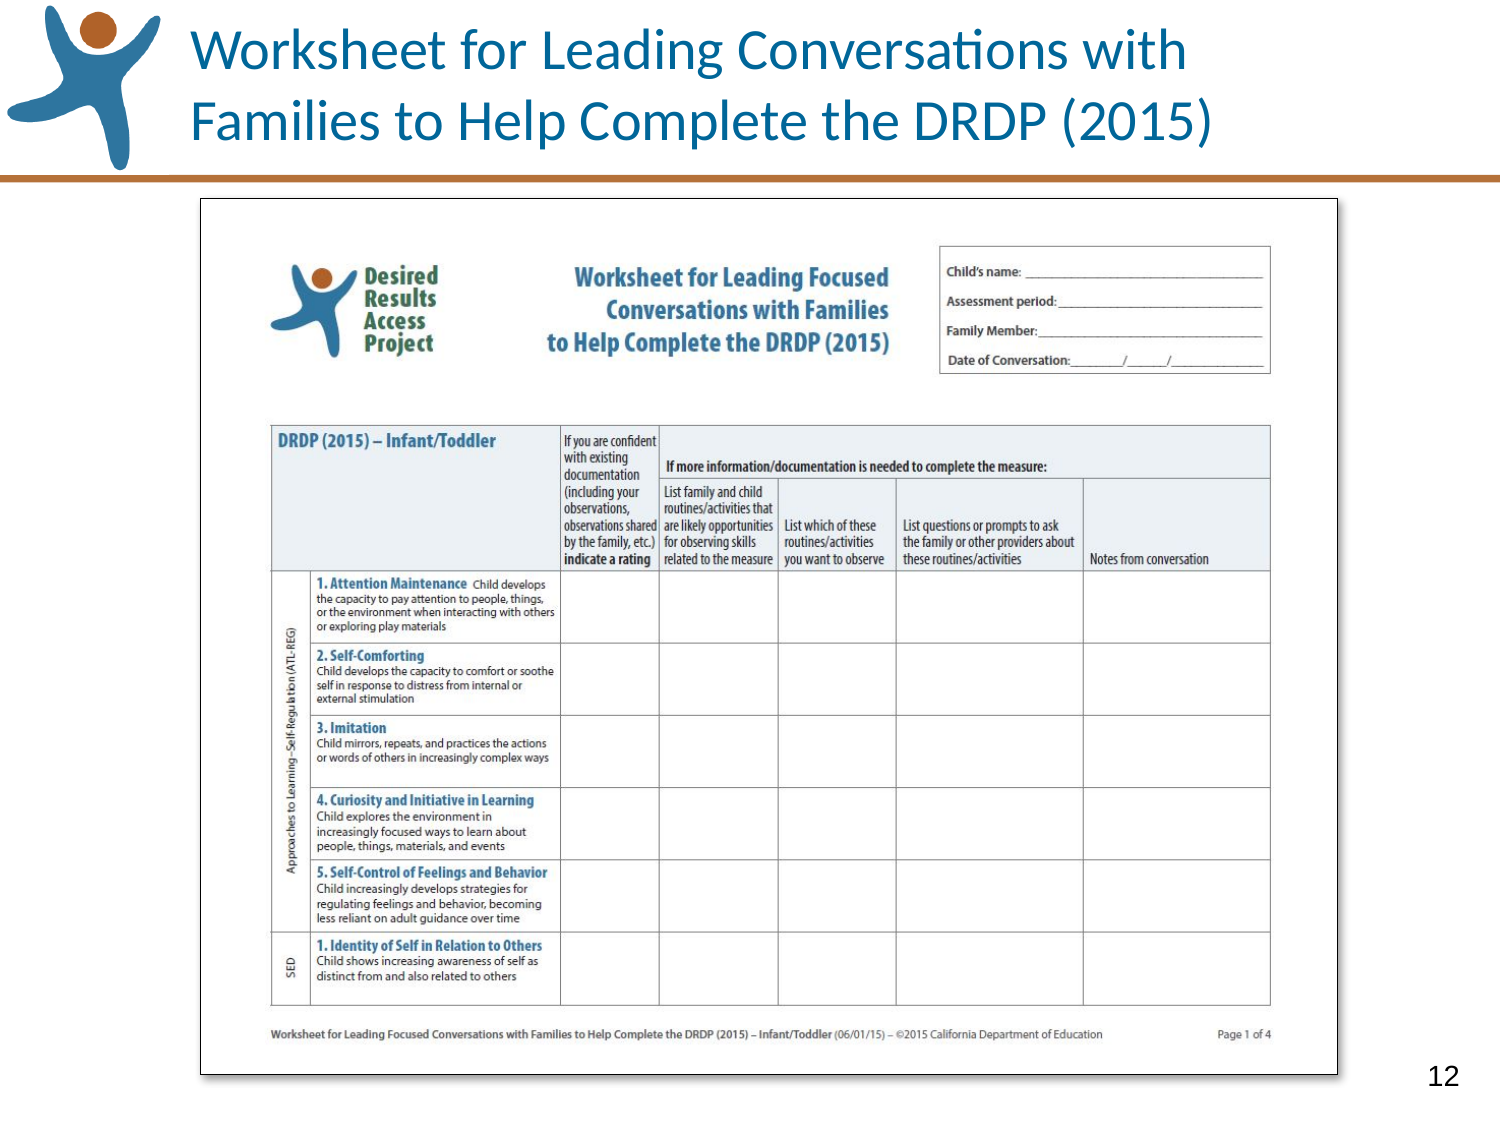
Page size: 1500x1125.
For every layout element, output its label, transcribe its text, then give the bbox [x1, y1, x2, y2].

slide_number 12 [1162, 1024, 1476, 1101]
picture [199, 198, 1338, 1076]
picture [0, 0, 169, 175]
title Worksheet for Leading Conversations with Families to Help Complete the DRDP (2015) [175, 33, 1500, 160]
